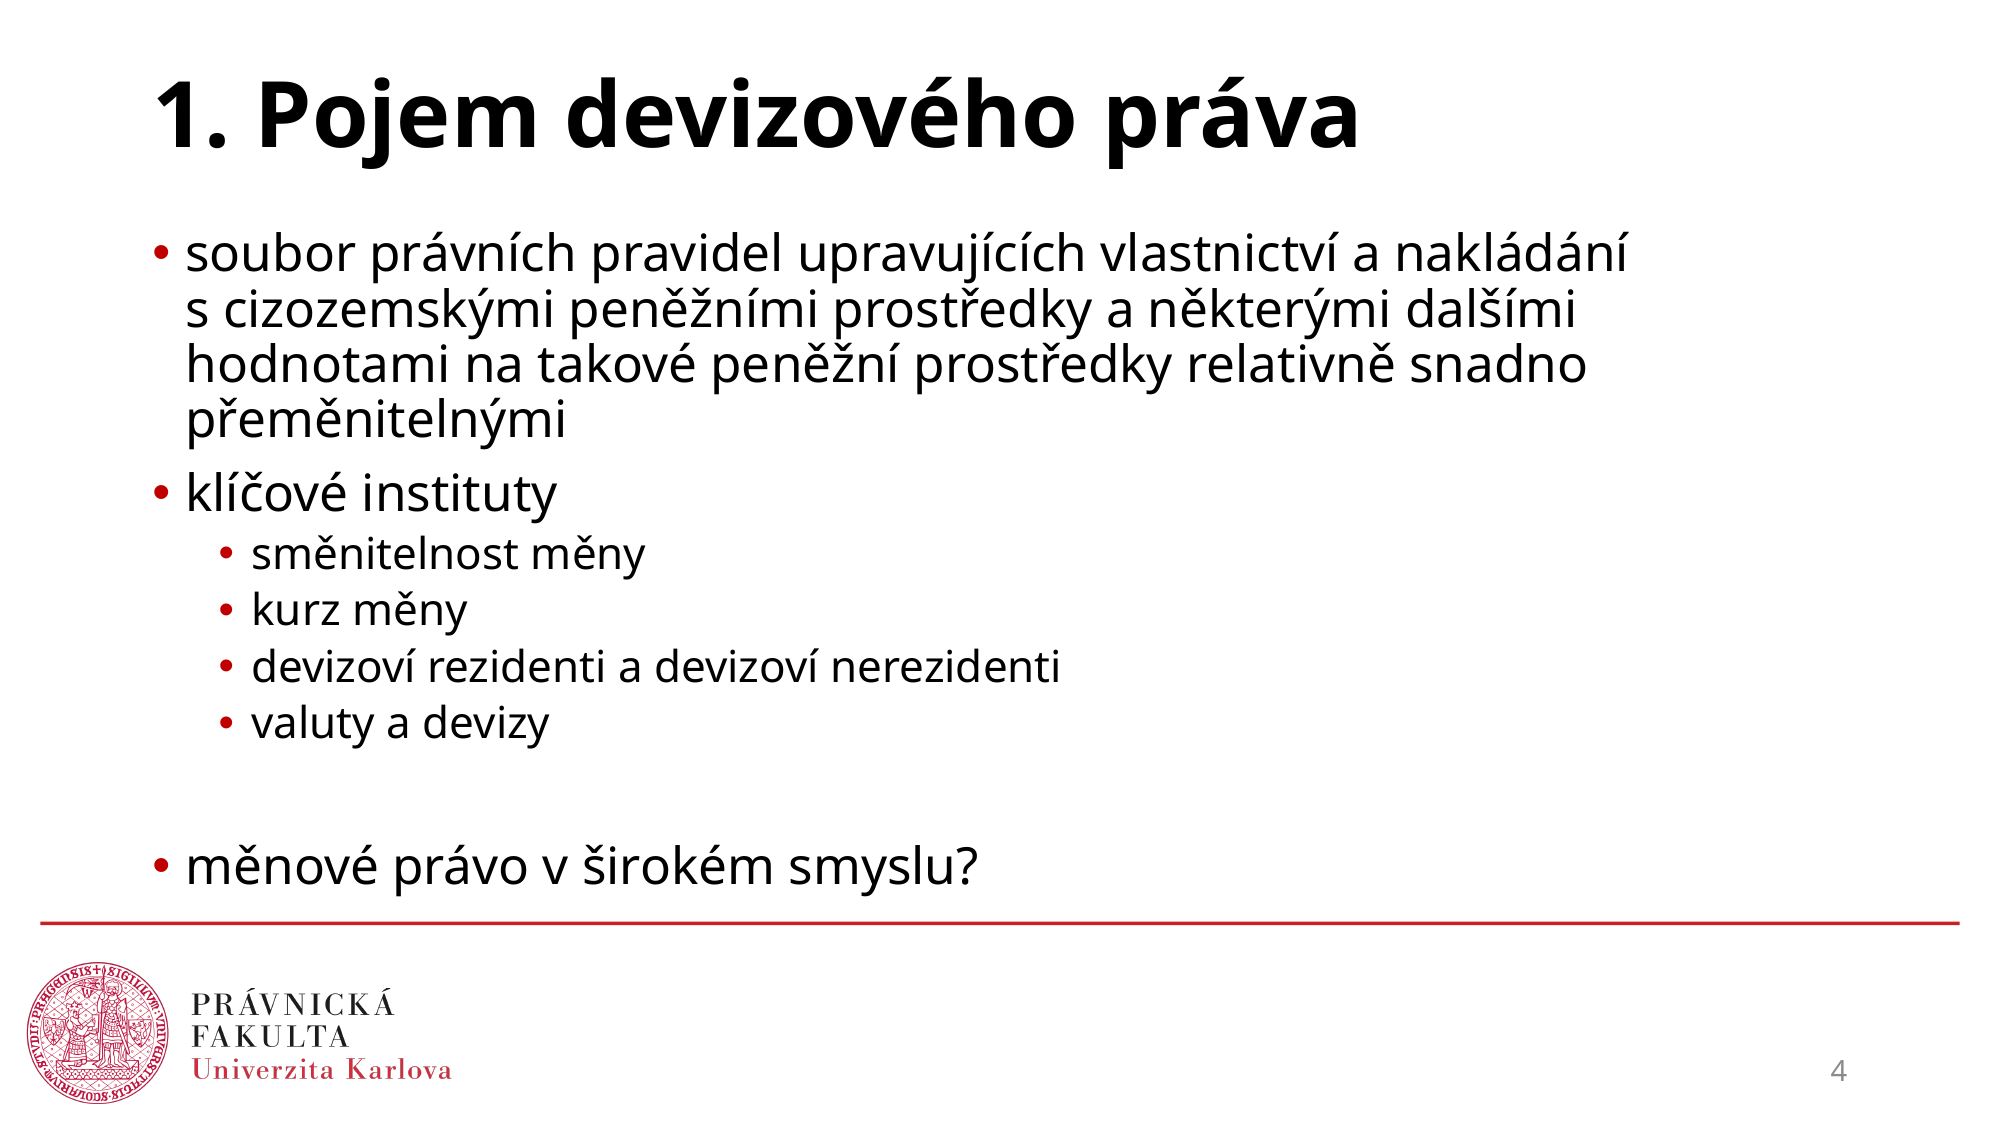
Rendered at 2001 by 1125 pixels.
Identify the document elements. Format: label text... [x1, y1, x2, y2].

slide_number 4 [1412, 1042, 1863, 1103]
title 1. Pojem devizového práva [137, 2, 1863, 220]
list soubor právních pravidel upravujících vlastnictví a nakládání s cizozemskými peněžními prostředky a některými dalšími hodnotami na takové peněžní prostředky relativně snadno přeměnitelnými klíčové instituty směnitelnost měny kurz měny devizoví rezidenti a devizoví nerezidenti valuty a devizy měnové právo v širokém smyslu? [137, 220, 1863, 905]
picture [26, 962, 452, 1104]
